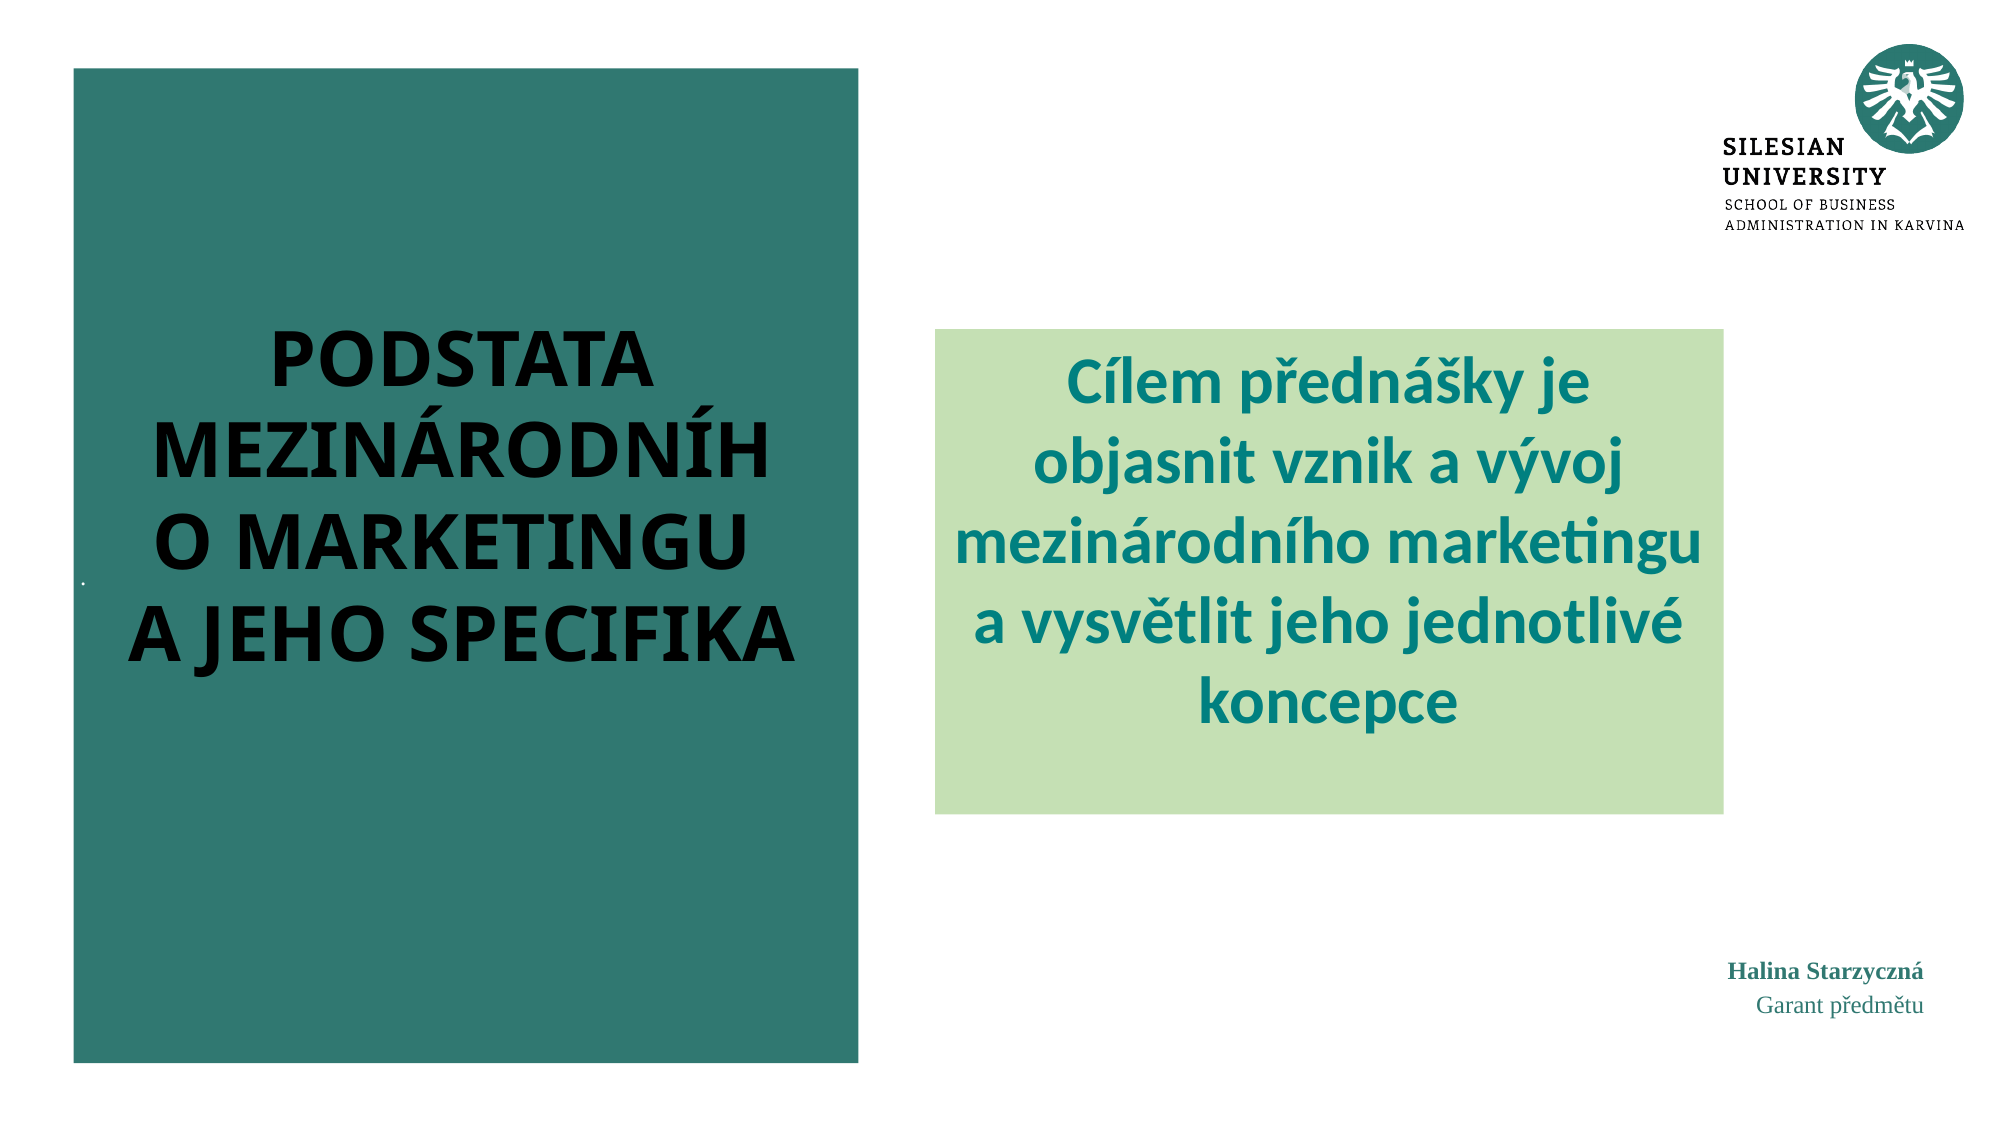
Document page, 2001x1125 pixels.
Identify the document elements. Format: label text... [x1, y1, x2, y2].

picture [1723, 44, 1964, 230]
text_box [73, 67, 860, 1064]
text_box Podstata mezinárodního marketingu a jeho specifika [109, 118, 815, 488]
text_box Cílem přednášky je objasnit vznik a vývoj mezinárodního marketingu a vysvětlit jeho jednotlivé koncepce [935, 329, 1724, 815]
text_box [41, 32, 786, 116]
text_box . [65, 488, 859, 962]
text_box Halina Starzyczná Garant předmětu [1503, 944, 1945, 1052]
